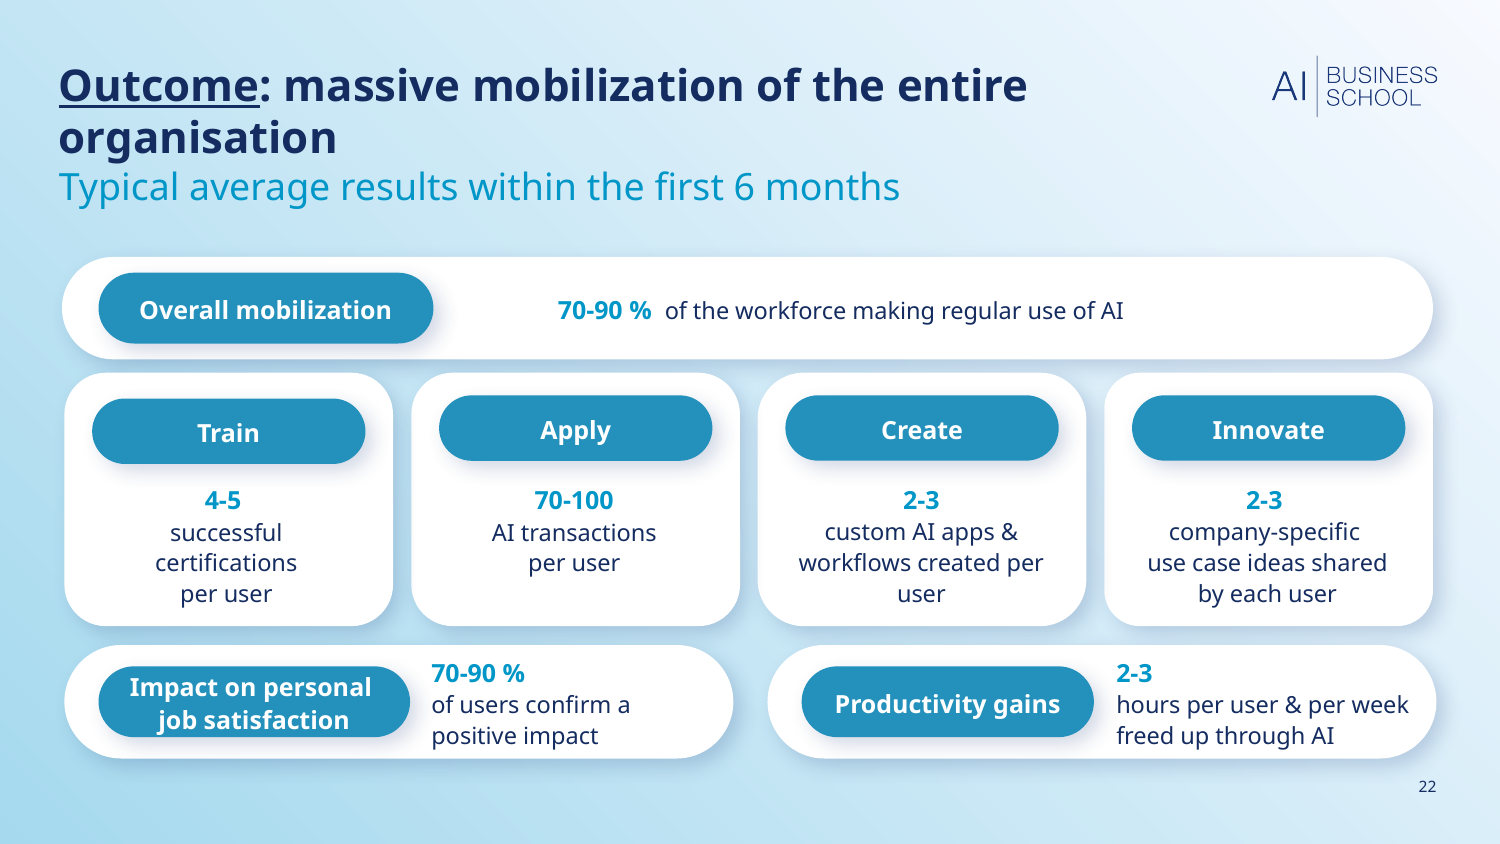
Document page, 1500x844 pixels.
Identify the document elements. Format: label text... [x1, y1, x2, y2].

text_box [61, 256, 1433, 360]
slide_number 22 [1339, 778, 1437, 798]
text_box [64, 644, 734, 759]
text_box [767, 644, 1447, 759]
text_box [61, 372, 394, 647]
picture [1256, 43, 1456, 128]
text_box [756, 372, 1087, 645]
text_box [410, 372, 741, 647]
title Outcome: massive mobilization of the entire organisation Typical average results within the first 6 months [58, 57, 1234, 209]
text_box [1104, 372, 1433, 644]
